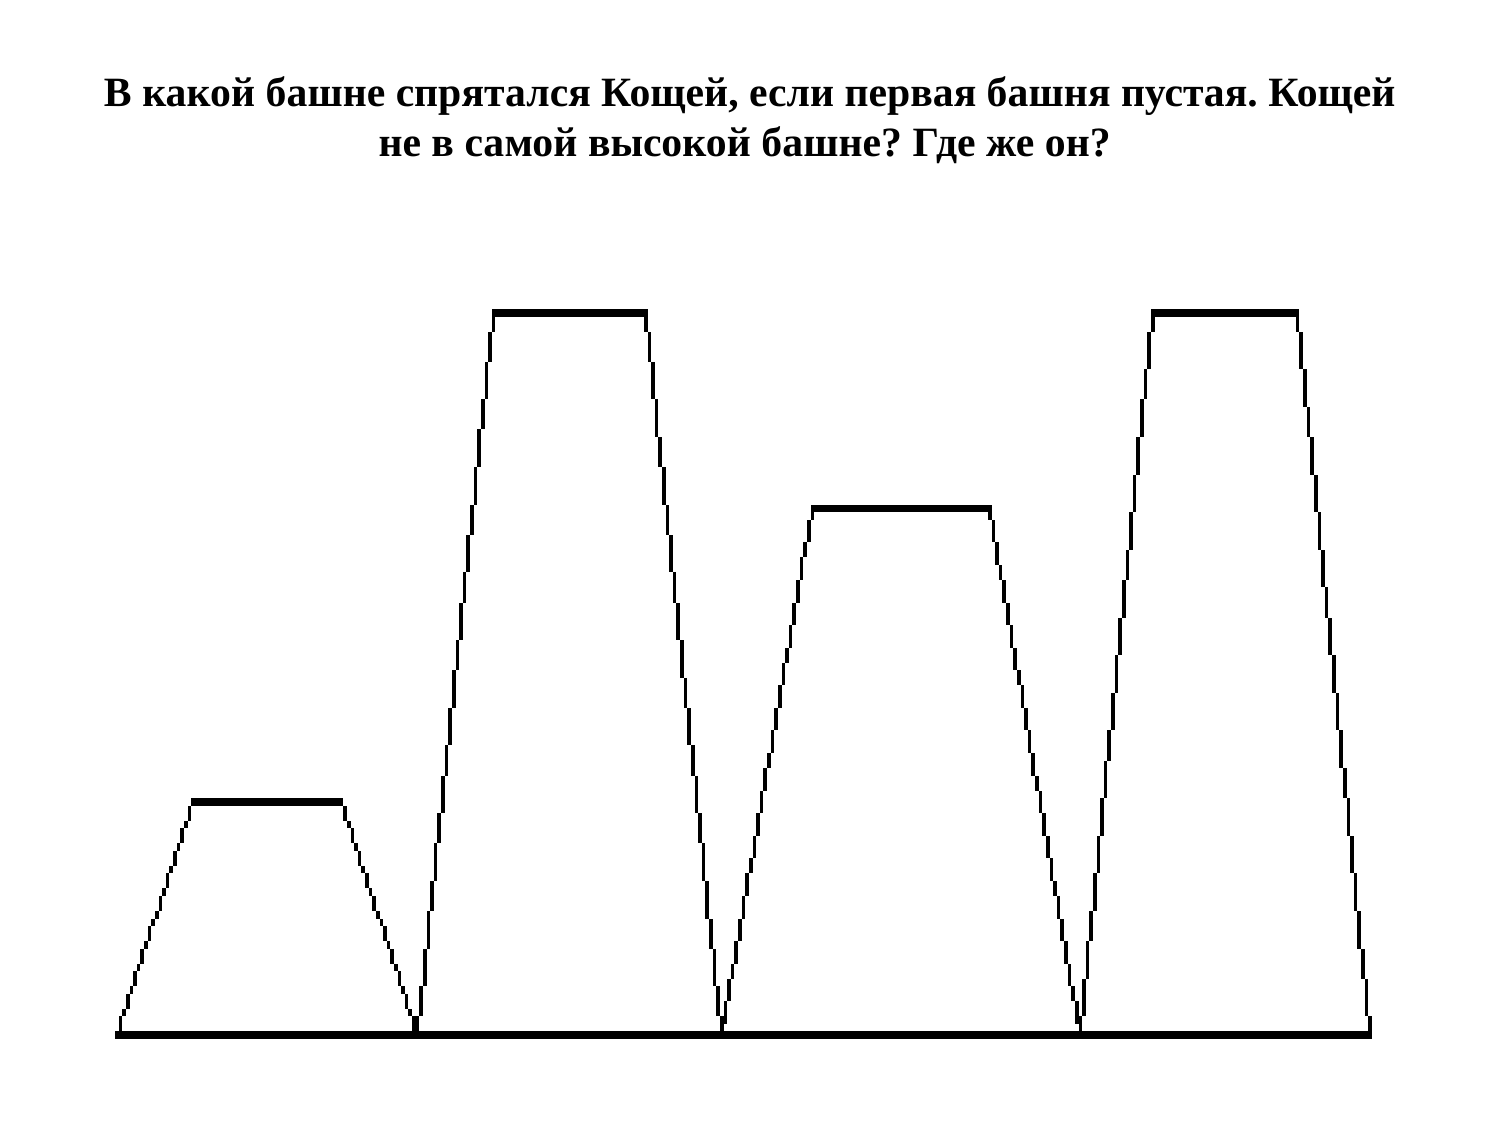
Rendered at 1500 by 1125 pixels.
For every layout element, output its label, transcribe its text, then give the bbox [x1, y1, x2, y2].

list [111, 302, 1377, 1048]
title В какой башне спрятался Кощей, если первая башня пустая. Кощей не в самой высокой башне? Где же он? [75, 45, 1425, 185]
